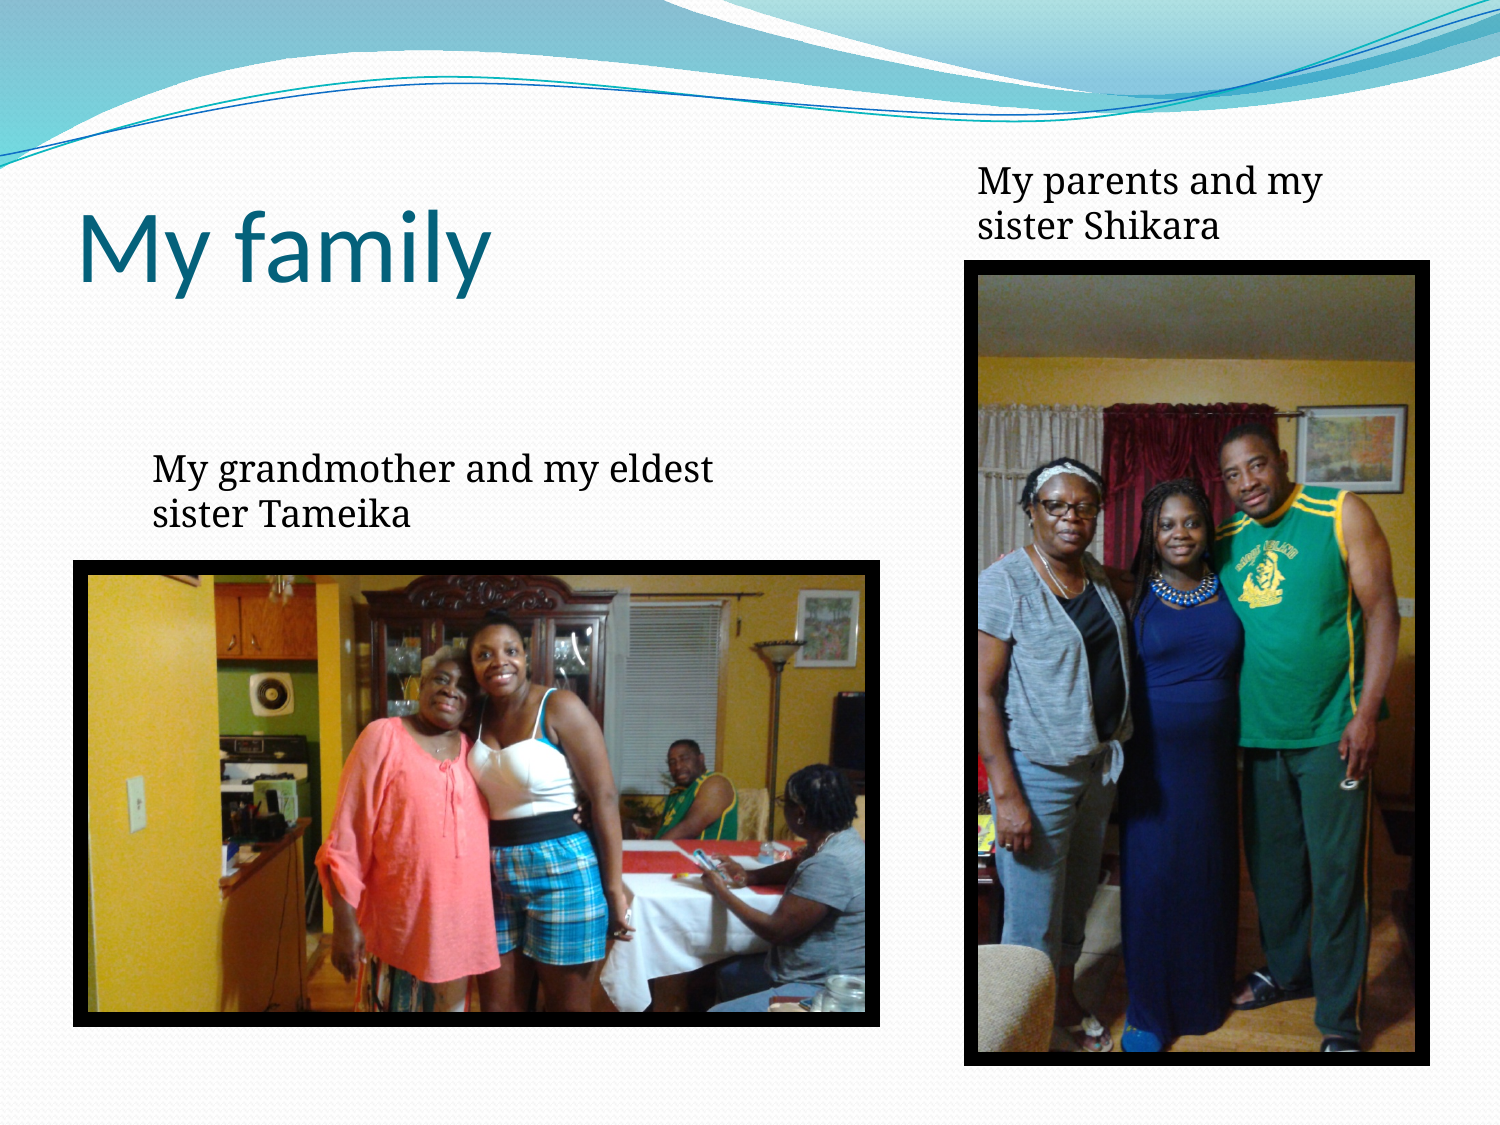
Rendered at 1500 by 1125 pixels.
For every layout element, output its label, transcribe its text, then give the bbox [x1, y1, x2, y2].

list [977, 274, 1416, 1052]
title My family [75, 115, 1425, 303]
text_box My parents and my sister Shikara [962, 149, 1350, 255]
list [87, 574, 866, 1013]
text_box My grandmother and my eldest sister Tameika [137, 437, 750, 543]
